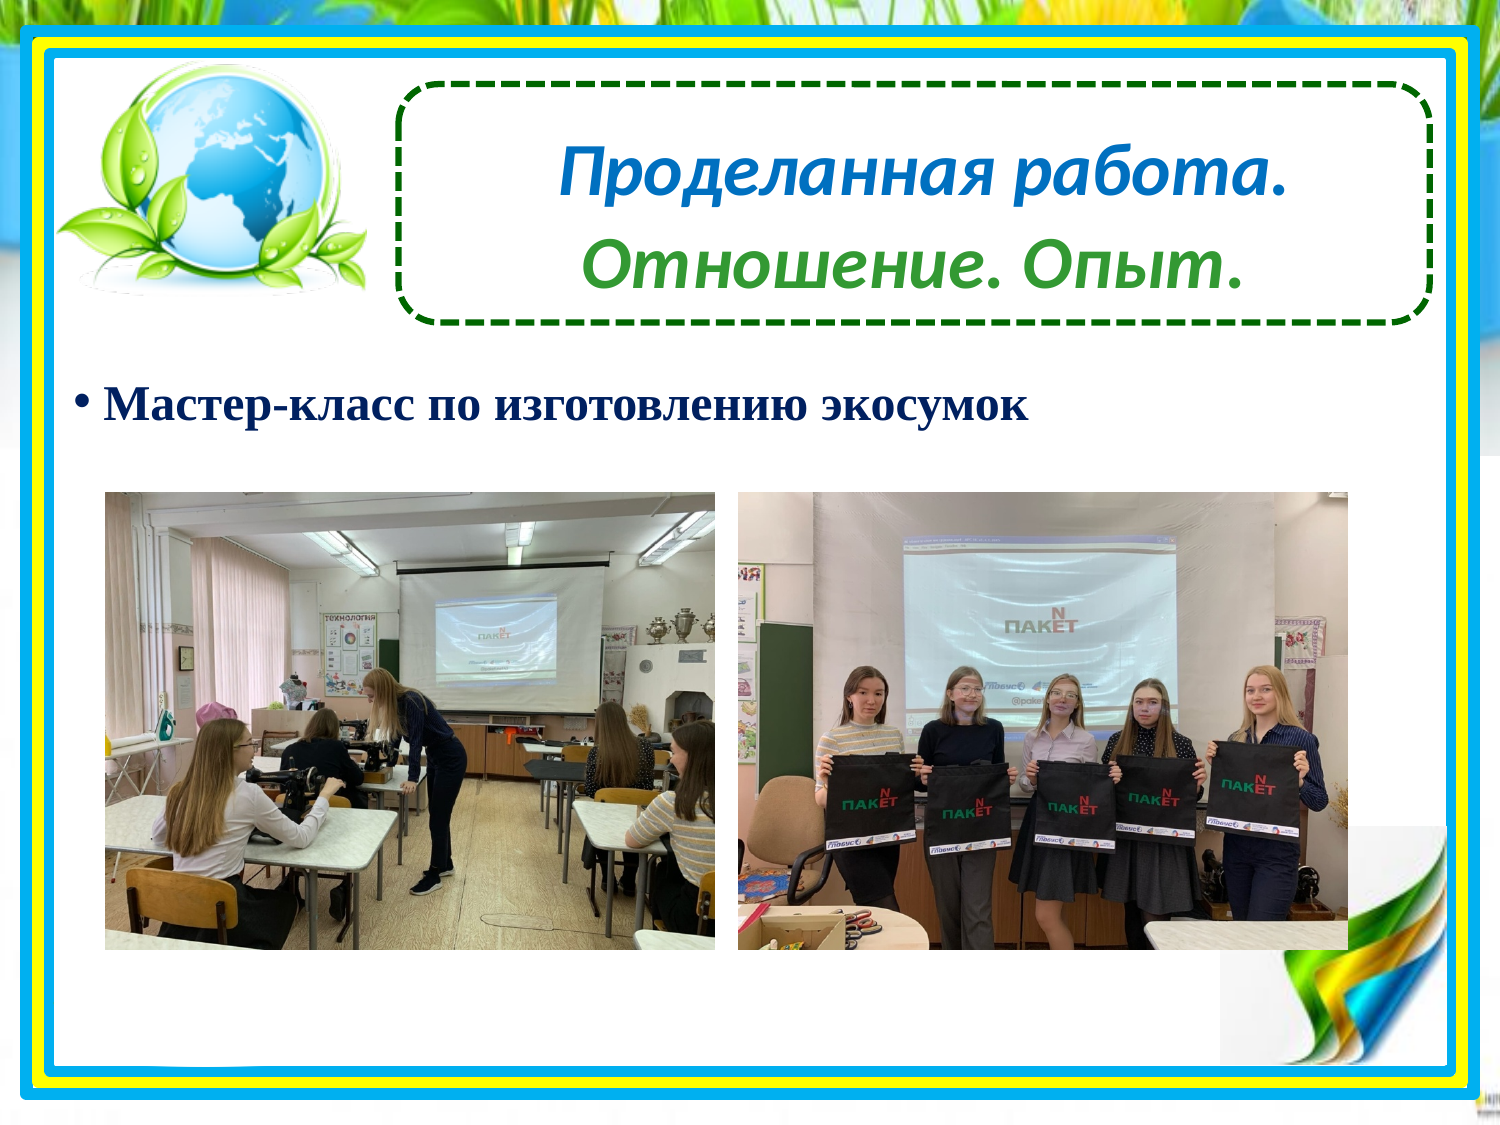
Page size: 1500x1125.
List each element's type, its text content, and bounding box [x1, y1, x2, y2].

picture [105, 491, 716, 950]
text_box Мастер-класс по изготовлению экосумок [58, 363, 1418, 483]
picture [738, 491, 1446, 1065]
picture [0, 0, 1500, 1125]
text_box Проделанная работа. Отношение. Опыт. [398, 84, 1430, 323]
picture [56, 60, 367, 297]
